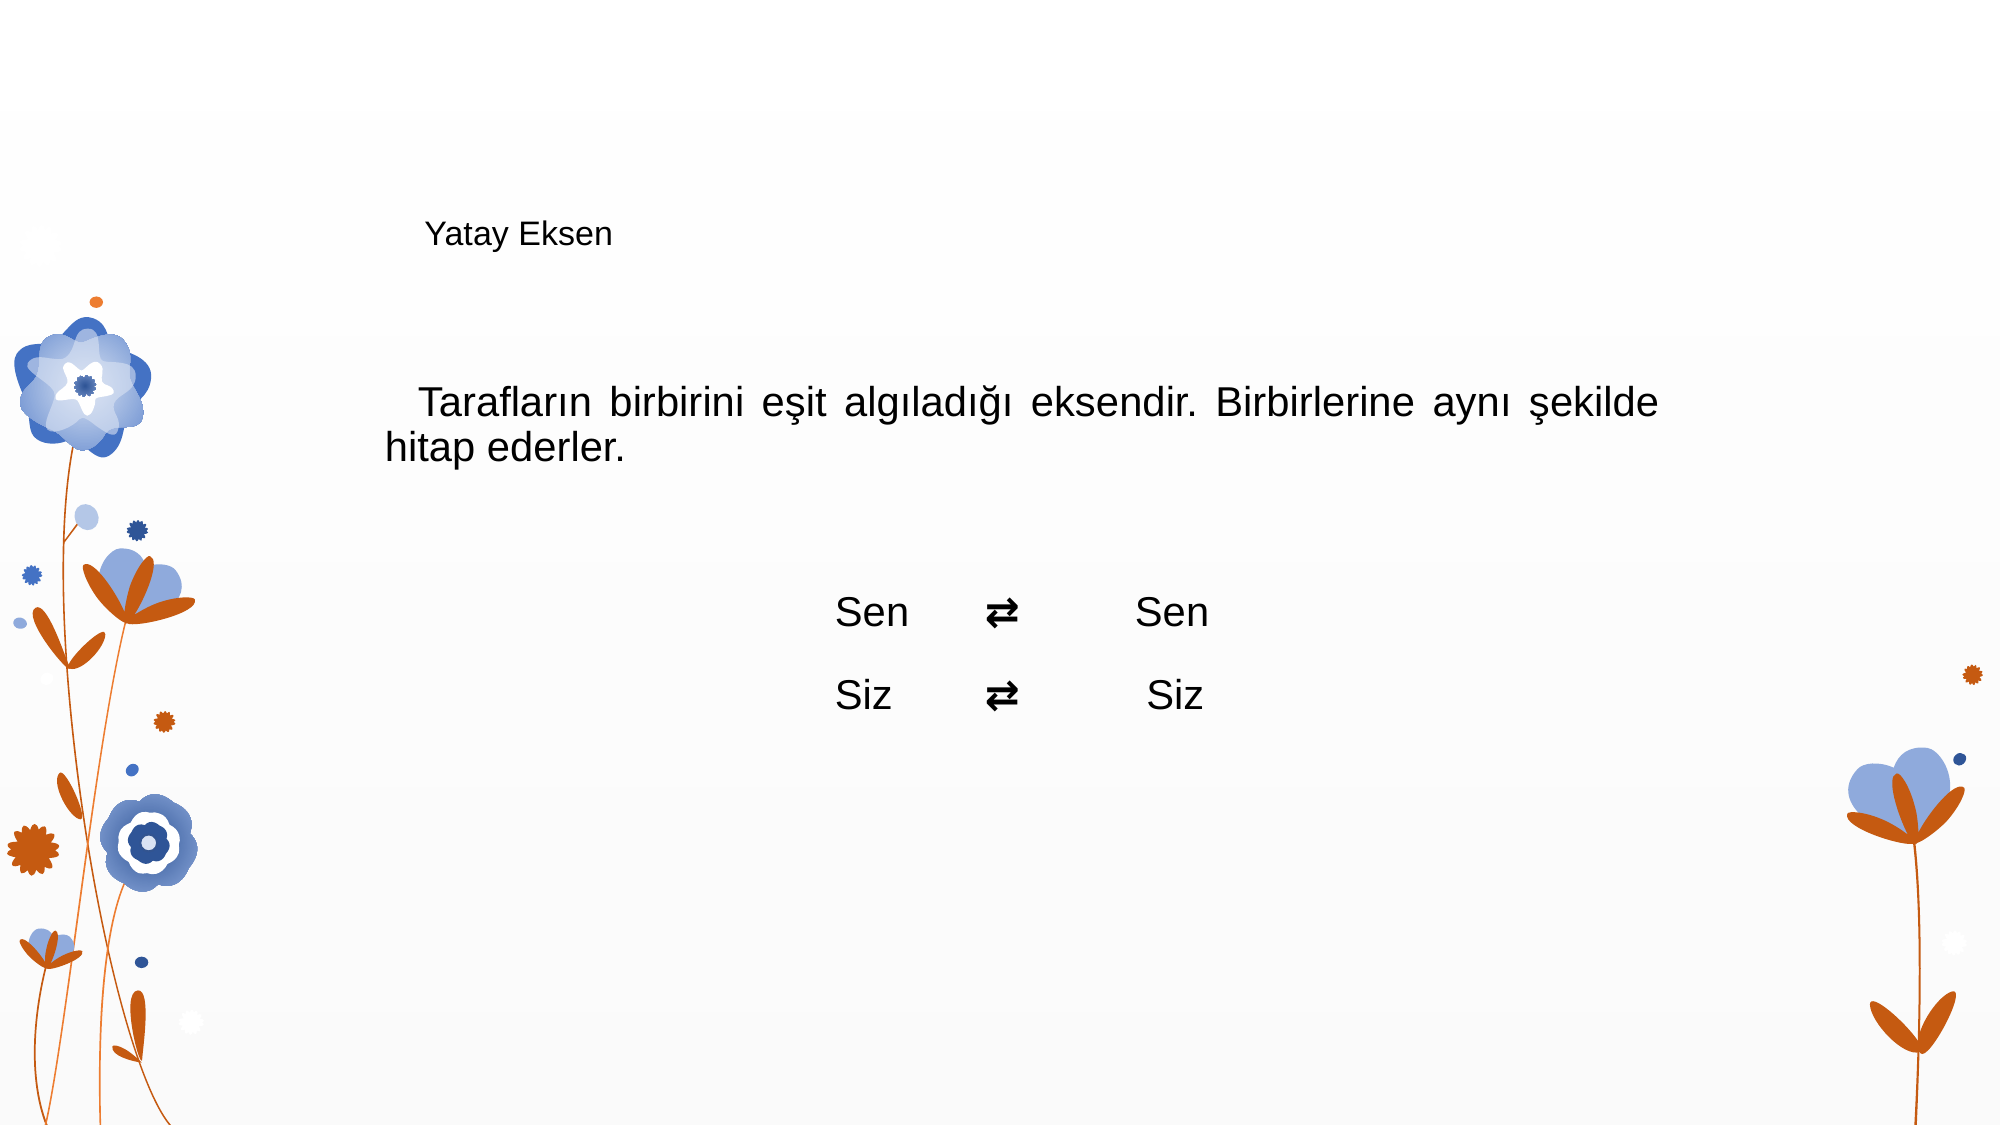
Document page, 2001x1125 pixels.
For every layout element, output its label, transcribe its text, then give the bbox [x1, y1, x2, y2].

list Tarafların birbirini eşit algıladığı eksendir. Birbirlerine aynı şekilde hitap ederler. Sen ⇄ Sen Siz ⇄ Siz [324, 373, 1675, 1000]
title Yatay Eksen [409, 208, 1710, 261]
